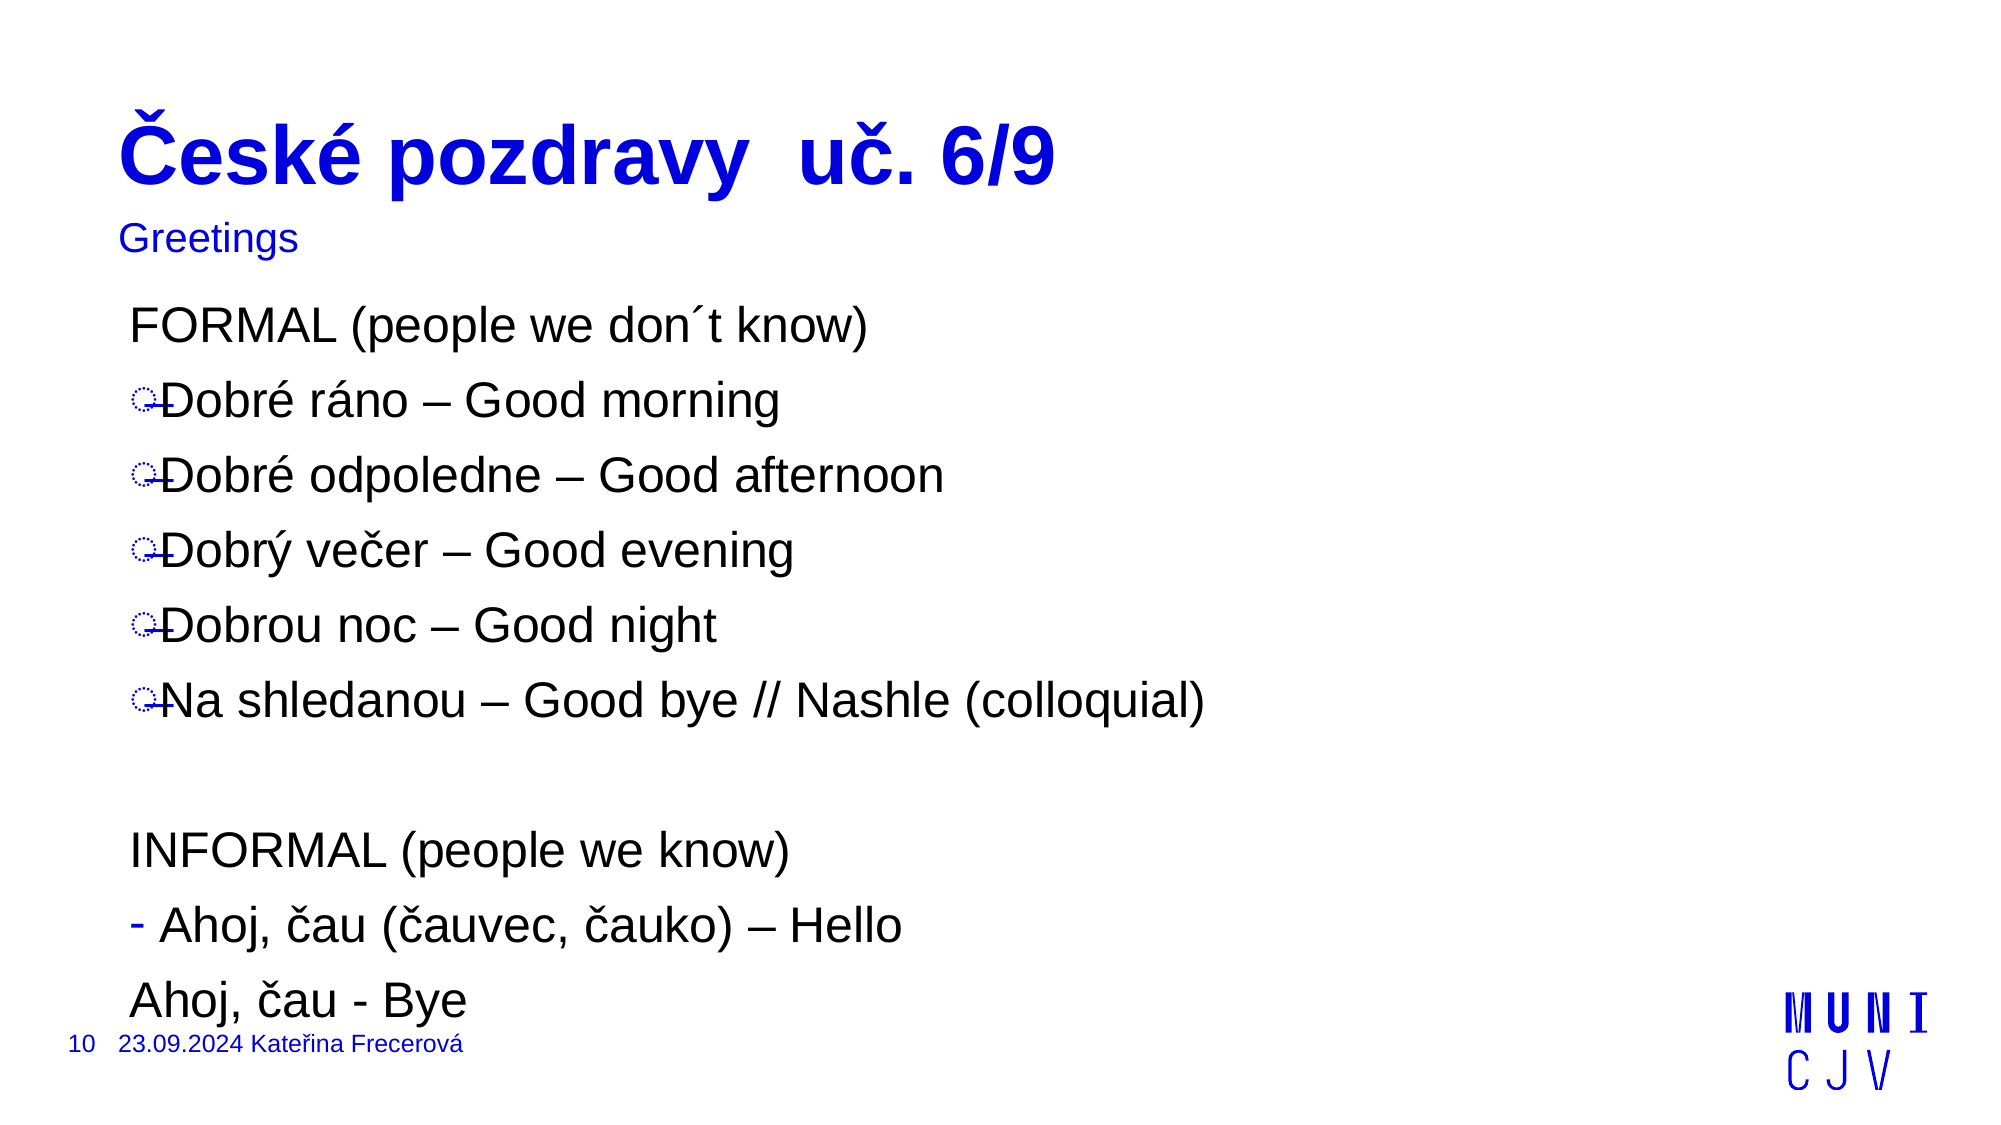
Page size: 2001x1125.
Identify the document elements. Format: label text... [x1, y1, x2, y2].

slide_number 10 [67, 1021, 110, 1063]
list Greetings [118, 212, 1882, 258]
list FORMAL (people we don´t know) Dobré ráno – Good morning Dobré odpoledne – Good afternoon Dobrý večer – Good evening Dobrou noc – Good night Na shledanou – Good bye // Nashle (colloquial) INFORMAL (people we know) Ahoj, čau (čauvec, čauko) – Hello Ahoj, čau - Bye [118, 277, 1883, 957]
footer 23.09.2024 Kateřina Frecerová [118, 1021, 1418, 1063]
title České pozdravy uč. 6/9 [118, 118, 1883, 193]
